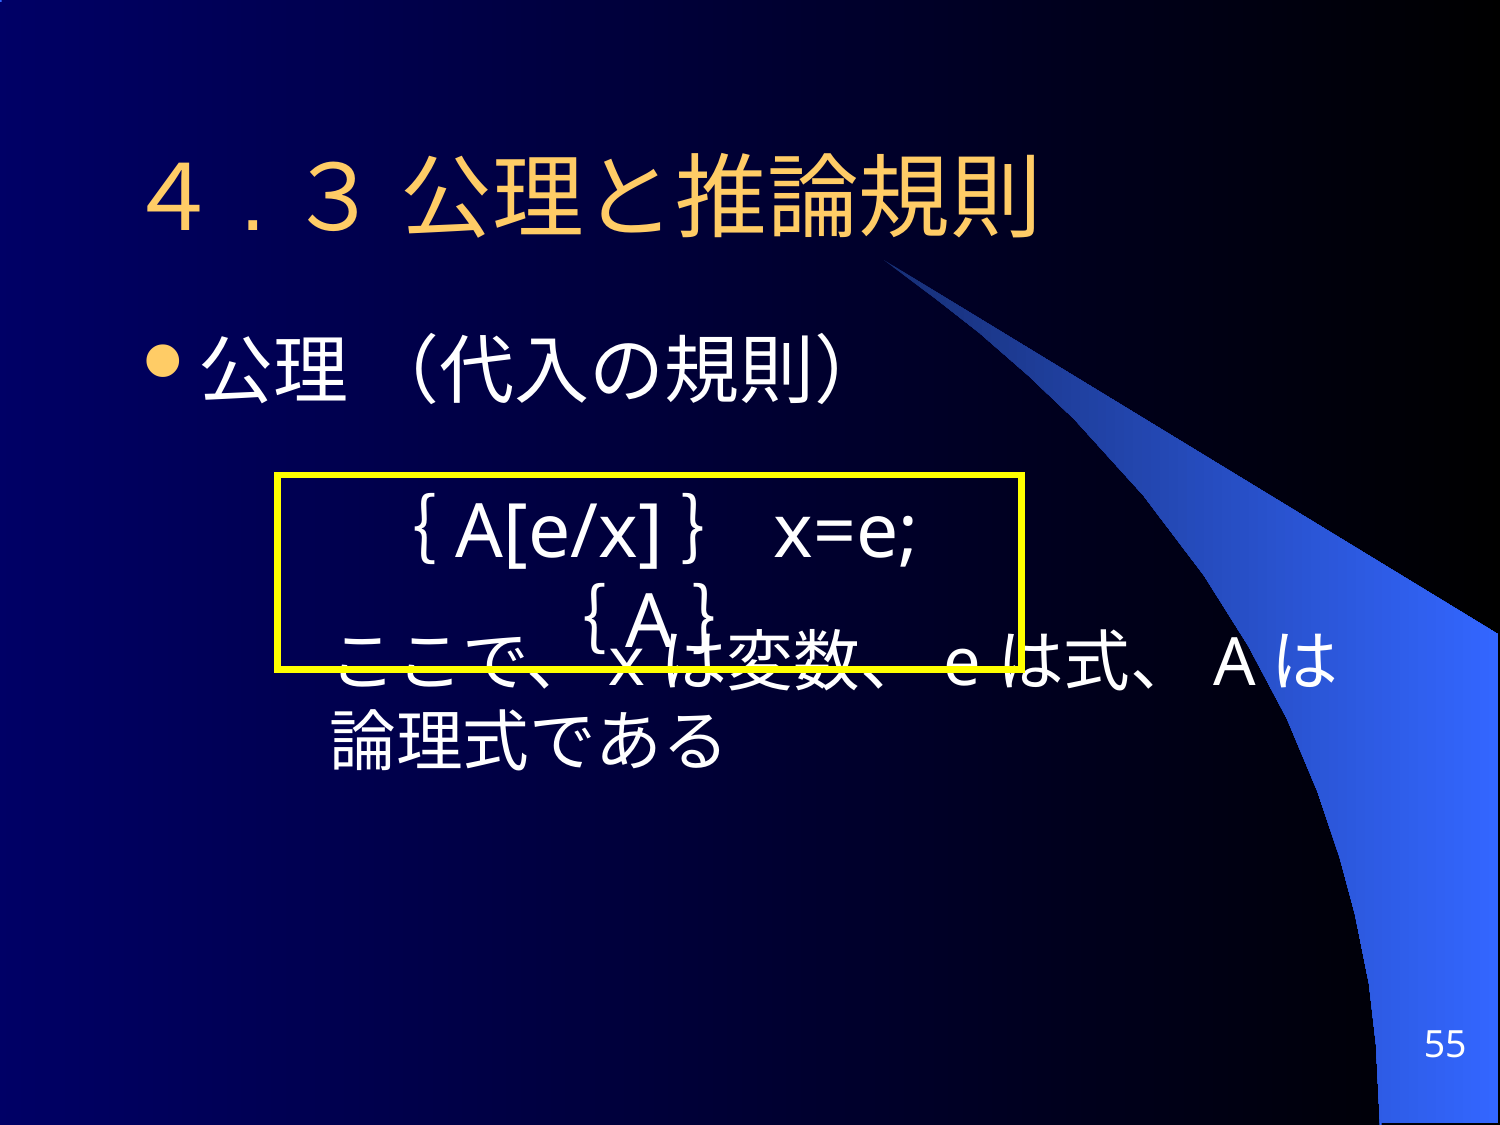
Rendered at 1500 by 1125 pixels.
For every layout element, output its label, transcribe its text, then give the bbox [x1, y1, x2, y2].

text_box ｛A[e/x]｝x=e;｛A｝ [277, 474, 1022, 670]
text_box 55 [1328, 1008, 1482, 1071]
list 公理 （代入の規則） ここで、ｘは変数、eは式、Aは論理式である [111, 324, 1388, 1001]
title ４.３ 公理と推論規則 [111, 99, 1438, 288]
